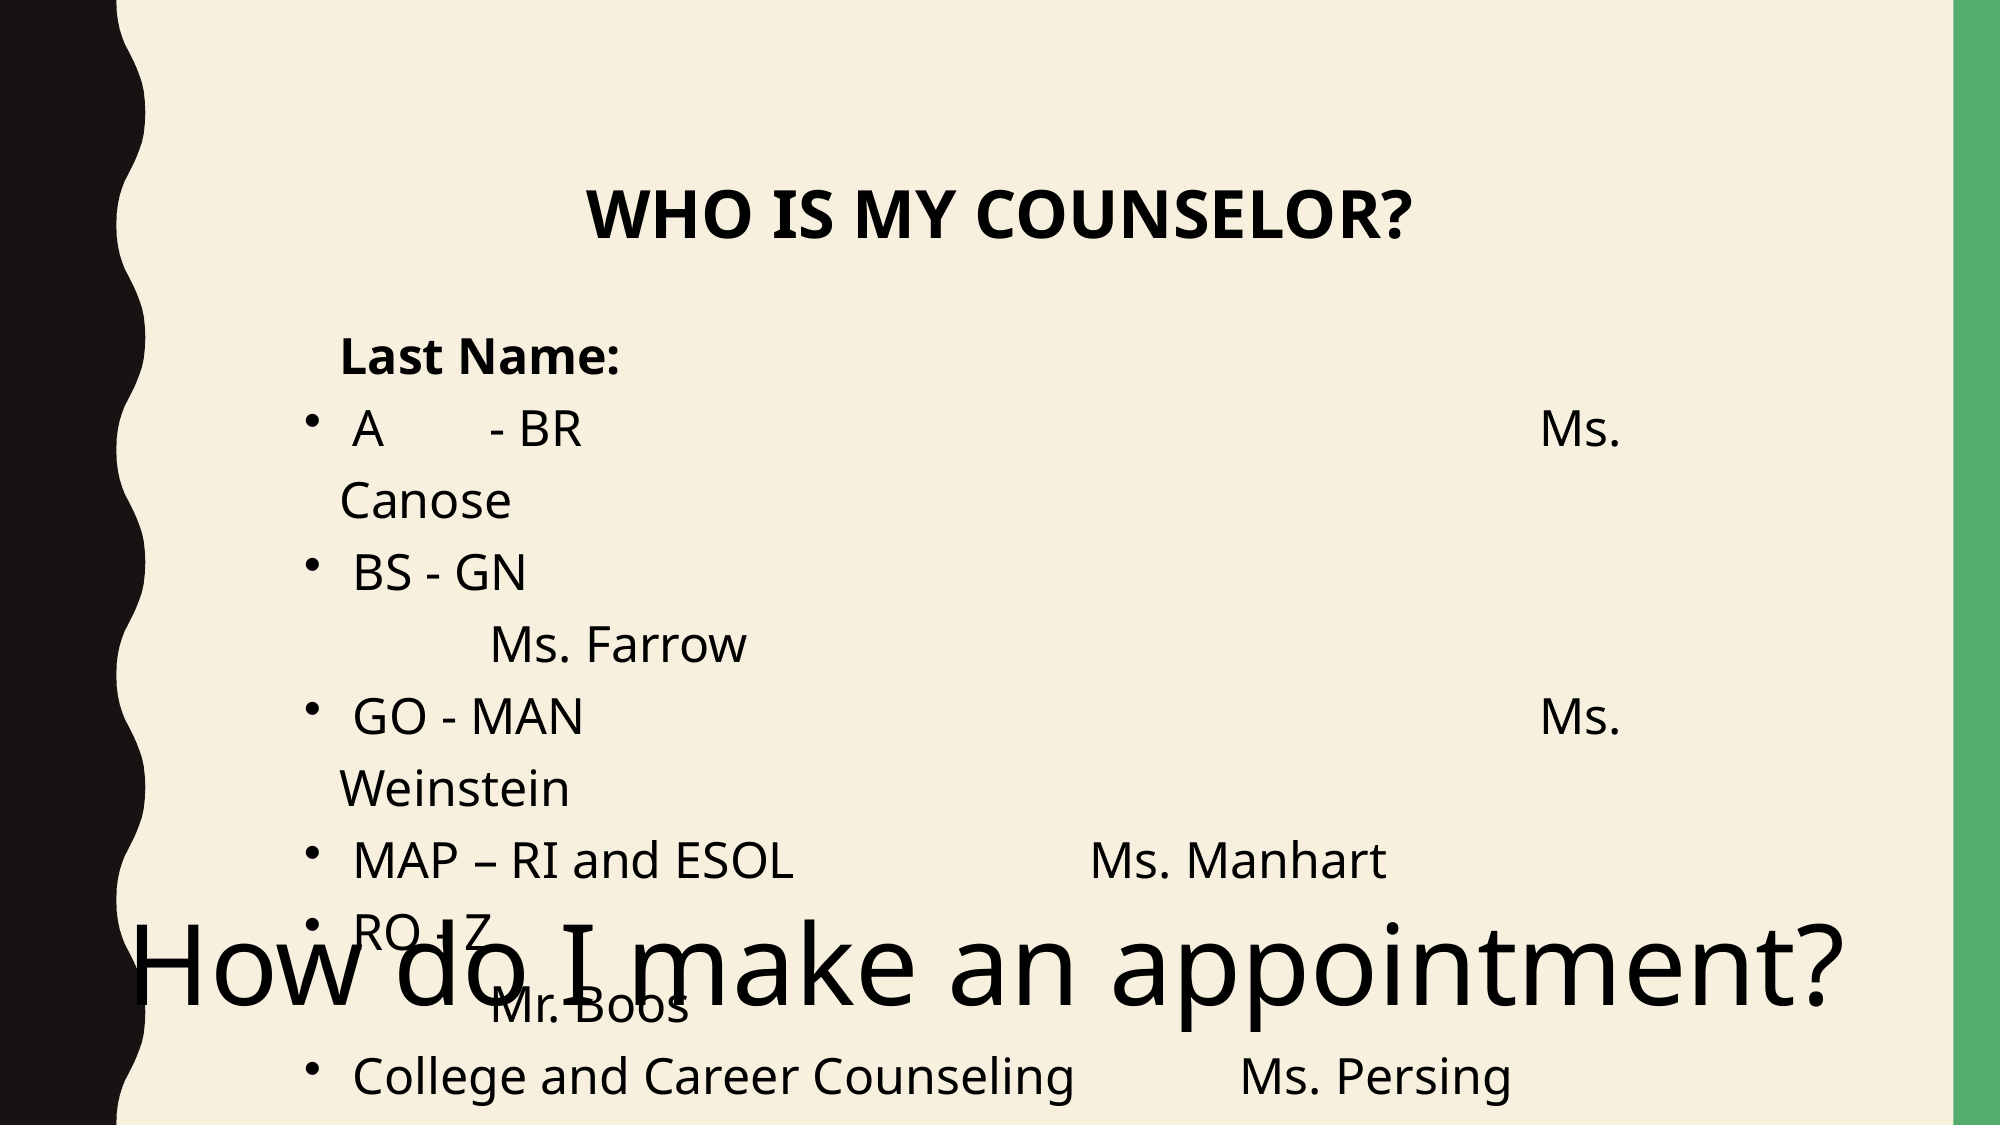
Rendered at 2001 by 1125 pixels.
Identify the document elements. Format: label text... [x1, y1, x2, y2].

text_box WHO IS MY COUNSELOR? Last Name: A - BR Ms. Canose BS - GN Ms. Farrow GO - MAN Ms. Weinstein MAP – RI and ESOL Ms. Manhart RO - Z Mr. Boos College and Career Counseling Ms. Persing IB Program Ms. Mason [249, 24, 1750, 885]
text_box WHO IS MY COUNSELOR? Last Name: A - BR Ms. Canose BS - GN Ms. Farrow GO - MAN Ms. Weinstein MAP – RI and ESOL Ms. Manhart RO - Z Mr. Boos College and Career Counseling Ms. Persing IB Program Ms. Mason [249, 1036, 1750, 1125]
text_box How do I make an appointment? [111, 885, 1862, 1036]
